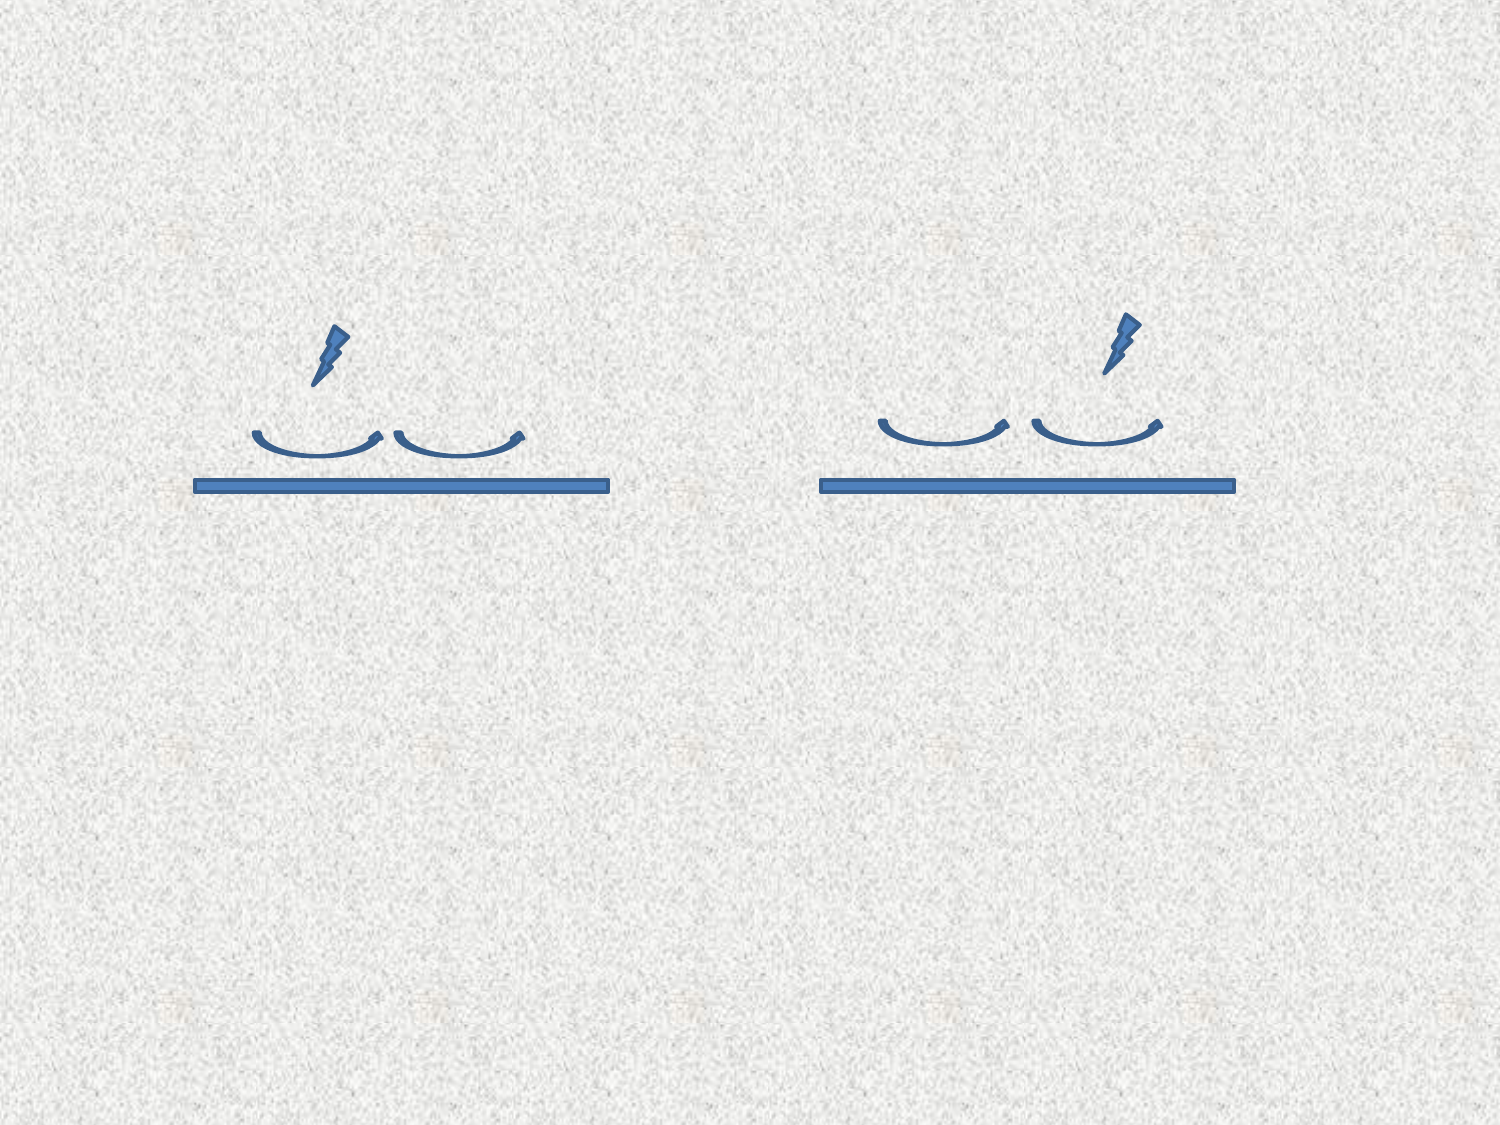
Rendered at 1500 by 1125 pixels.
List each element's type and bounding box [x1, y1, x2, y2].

text_box [819, 478, 1236, 494]
text_box [1102, 312, 1142, 376]
text_box [1031, 418, 1164, 447]
text_box [393, 430, 526, 459]
picture [0, 0, 1500, 1125]
text_box [310, 324, 351, 388]
text_box [877, 418, 1010, 447]
text_box [193, 478, 610, 494]
text_box [251, 430, 384, 459]
